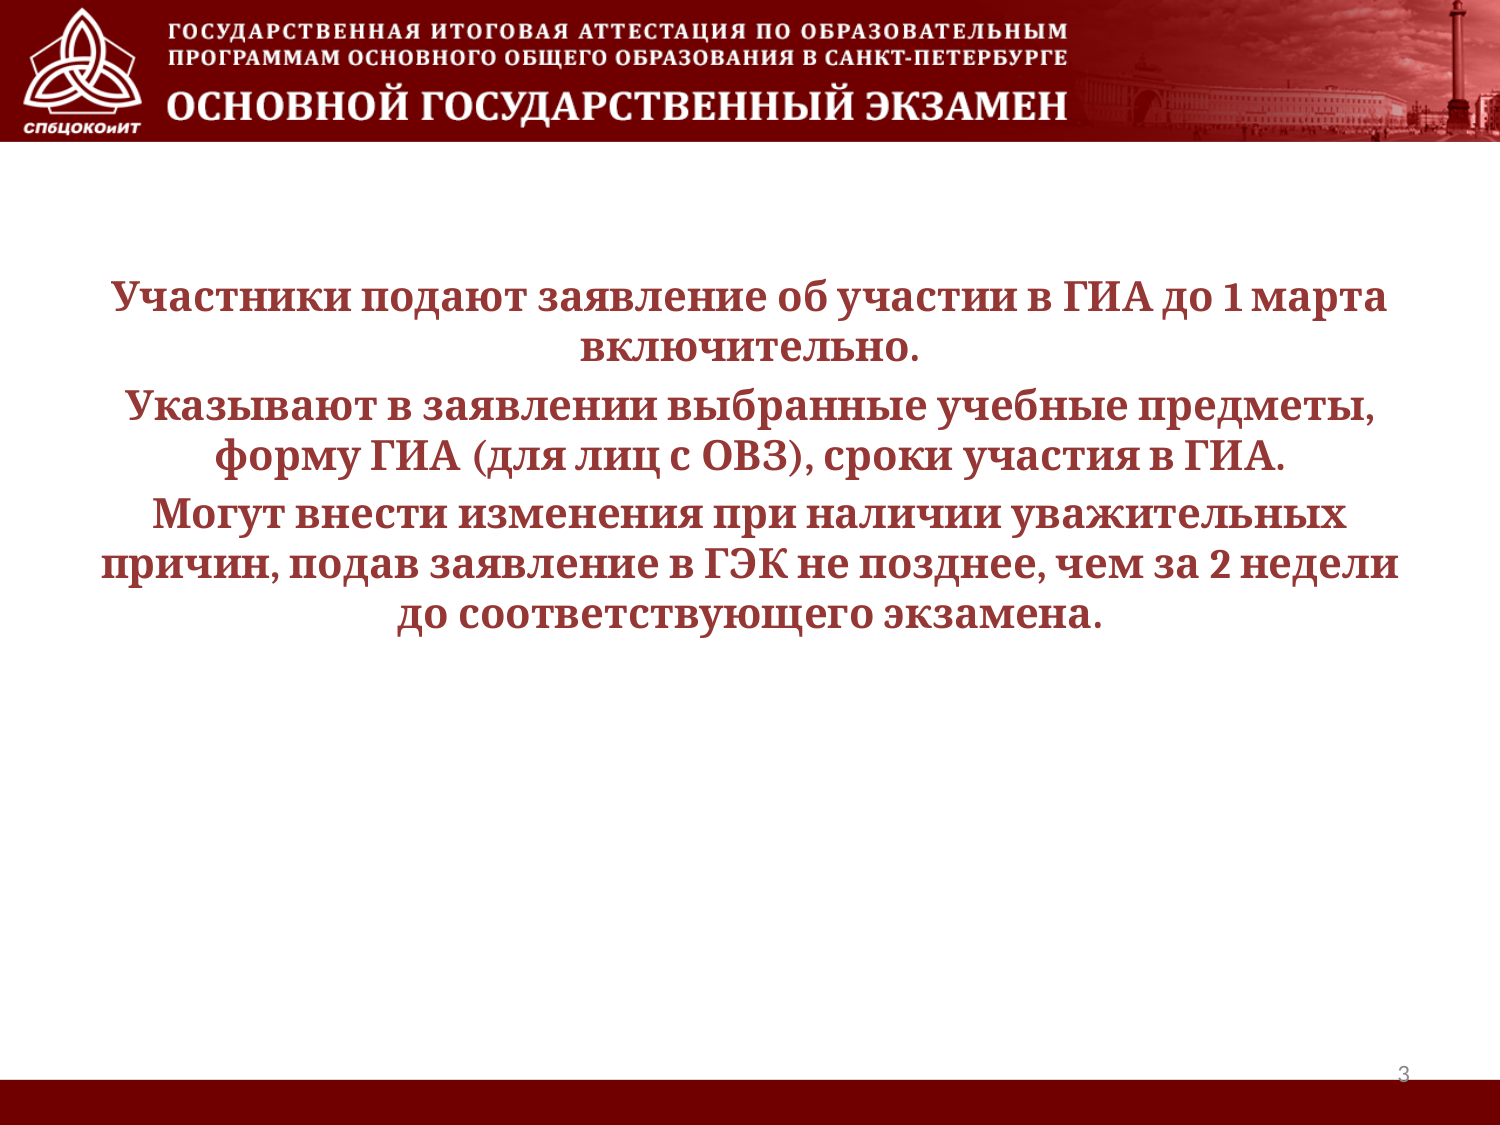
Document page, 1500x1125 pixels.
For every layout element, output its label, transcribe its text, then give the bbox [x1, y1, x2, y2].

picture [0, 0, 1500, 1125]
list Участники подают заявление об участии в ГИА до 1 марта включительно. Указывают в заявлении выбранные учебные предметы, форму ГИА (для лиц с ОВЗ), сроки участия в ГИА. Могут внести изменения при наличии уважительных причин, подав заявление в ГЭК не позднее, чем за 2 недели до соответствующего экзамена. [74, 262, 1426, 1006]
slide_number 3 [1074, 1042, 1425, 1103]
